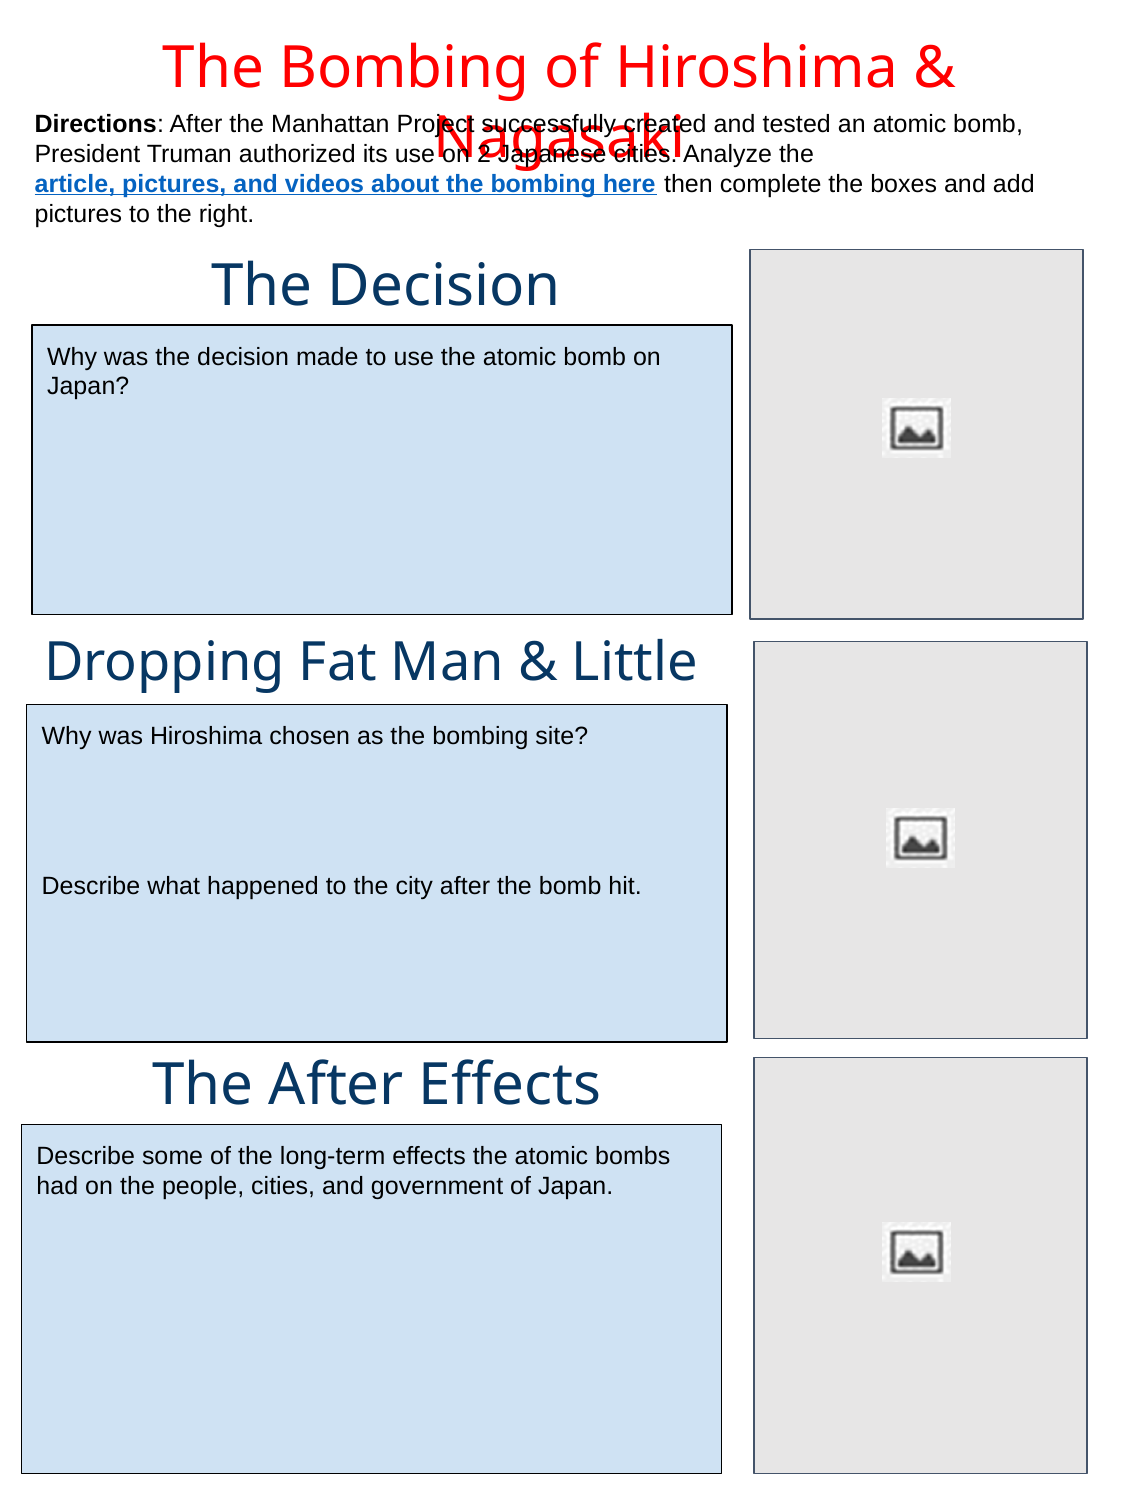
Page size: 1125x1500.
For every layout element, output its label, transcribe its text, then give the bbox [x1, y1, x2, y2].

text_box Describe some of the long-term effects the atomic bombs had on the people, cities, and government of Japan. [21, 1124, 722, 1474]
picture [882, 1222, 951, 1282]
text_box The After Effects [21, 1038, 733, 1125]
text_box Directions: After the Manhattan Project successfully created and tested an atomic bomb, President Truman authorized its use on 2 Japanese cities. Analyze the article, pictures, and videos about the bombing here then complete the boxes and add pictures to the right. [19, 105, 1108, 230]
text_box [750, 249, 1083, 620]
text_box [754, 1057, 1087, 1474]
picture [882, 398, 951, 458]
text_box [754, 641, 1087, 1039]
text_box Why was Hiroshima chosen as the bombing site? Describe what happened to the city after the bomb hit. [26, 704, 727, 1043]
picture [886, 808, 955, 868]
text_box Why was the decision made to use the atomic bomb on Japan? [32, 324, 733, 615]
text_box Dropping Fat Man & Little Boy [21, 619, 722, 705]
text_box The Decision [21, 239, 751, 325]
text_box The Bombing of Hiroshima & Nagasaki [32, 21, 1087, 105]
